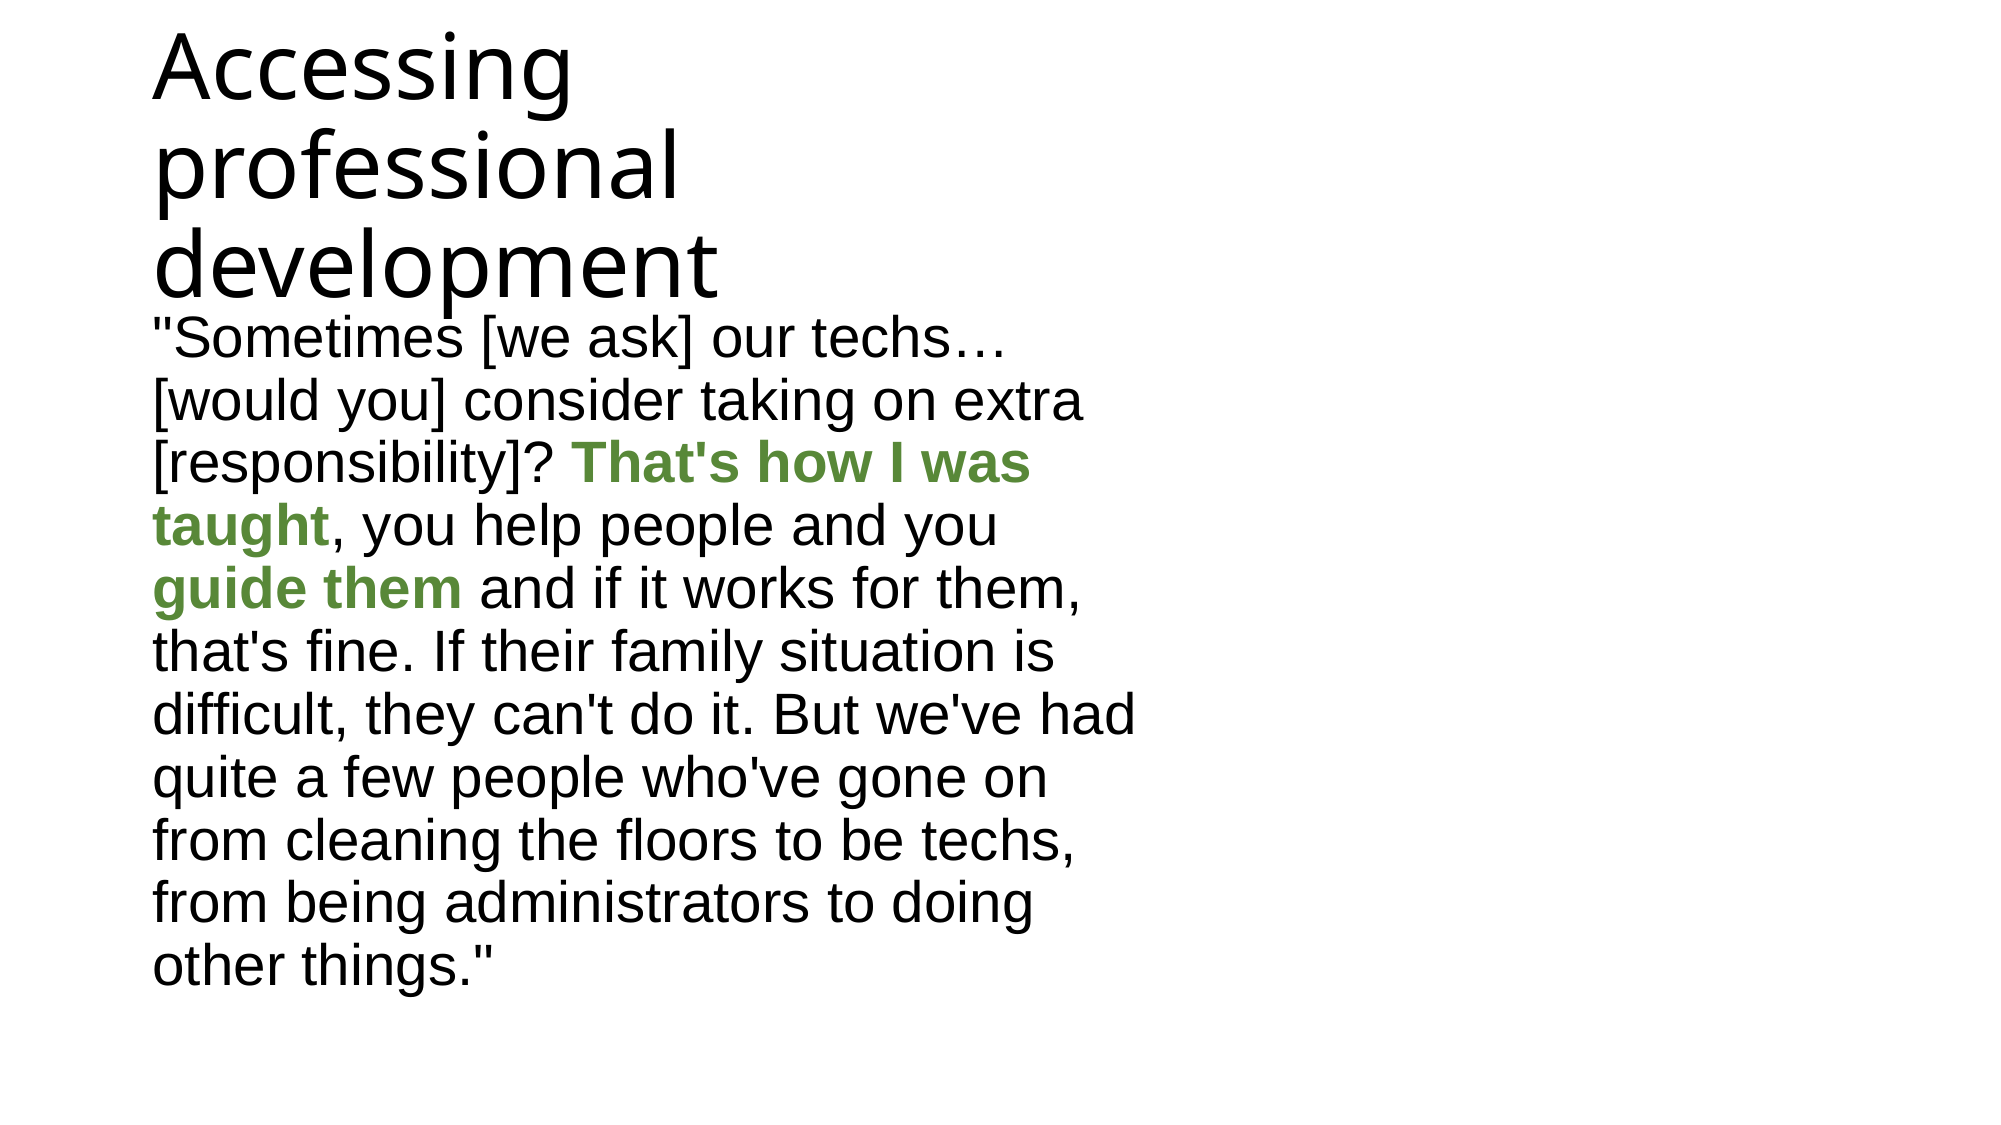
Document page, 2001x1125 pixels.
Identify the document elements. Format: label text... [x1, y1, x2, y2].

list "Sometimes [we ask] our techs…[would you] consider taking on extra [responsibility]? That's how I was taught, you help people and you guide them and if it works for them, that's fine. If their family situation is difficult, they can't do it. But we've had quite a few people who've gone on from cleaning the floors to be techs, from being administrators to doing other things." [137, 299, 1180, 1014]
title Accessing professional development [137, 59, 1088, 278]
